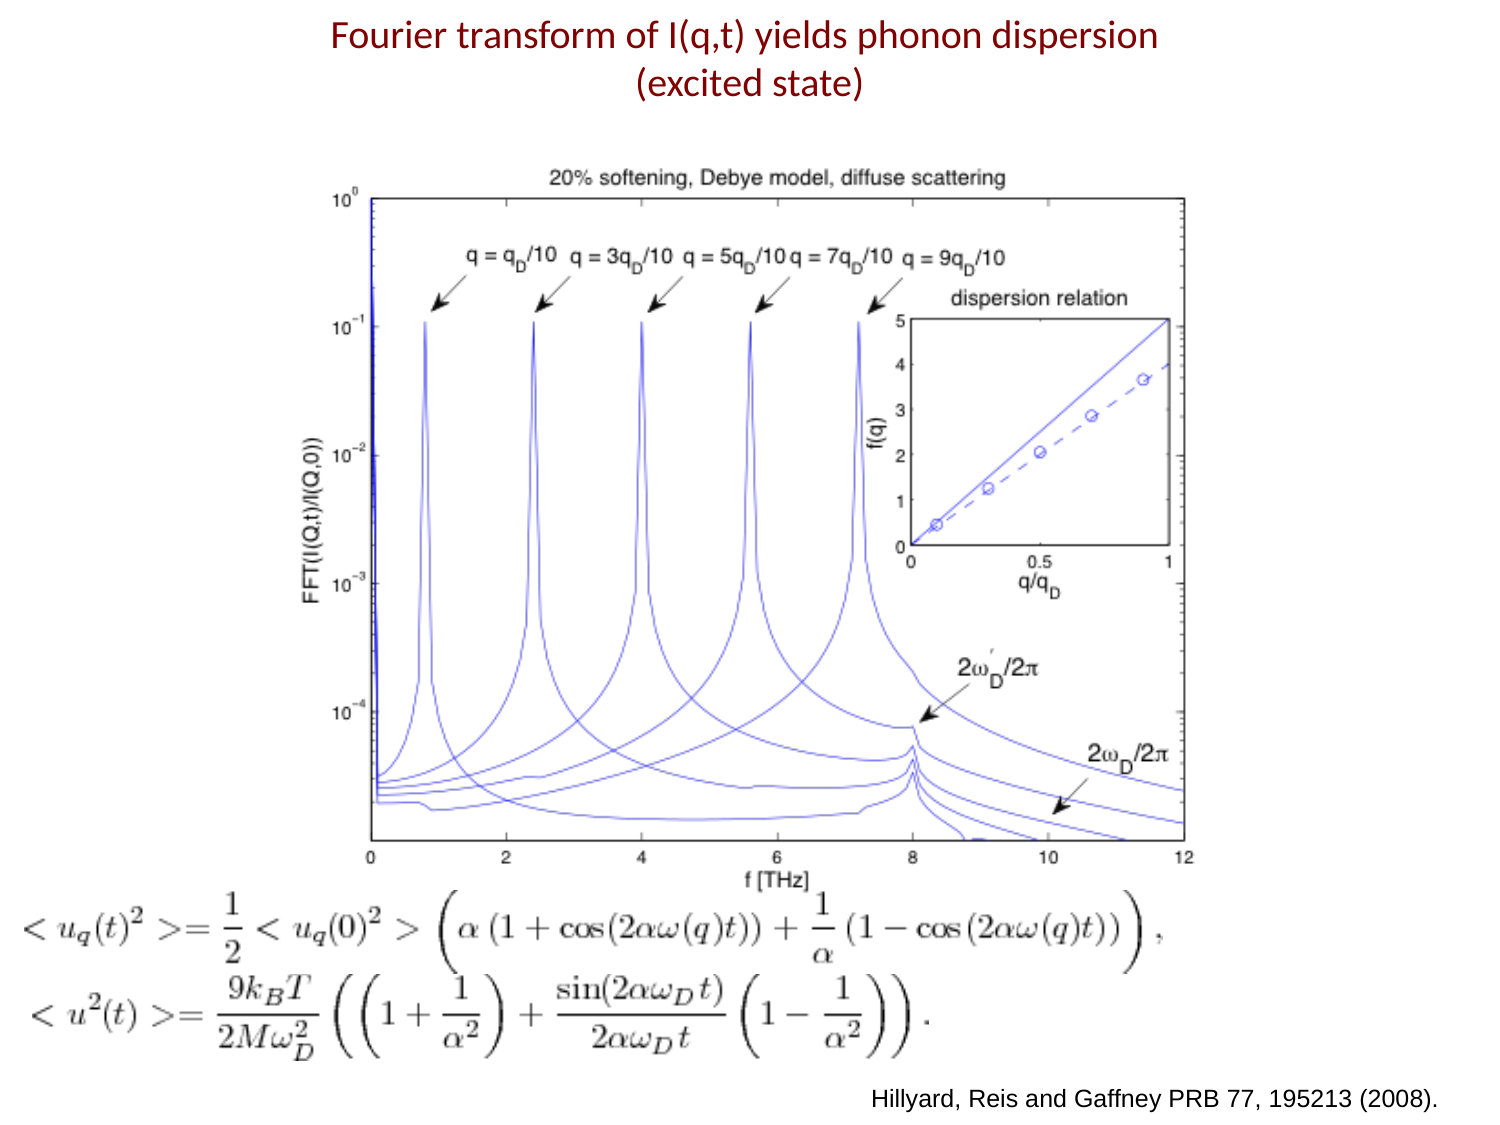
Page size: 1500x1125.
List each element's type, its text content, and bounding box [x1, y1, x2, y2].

text_box Hillyard, Reis and Gaffney PRB 77, 195213 (2008). [849, 1074, 1500, 1120]
title Fourier transform of I(q,t) yields phonon dispersion (excited state) [75, 0, 1425, 113]
picture [24, 156, 1213, 1061]
